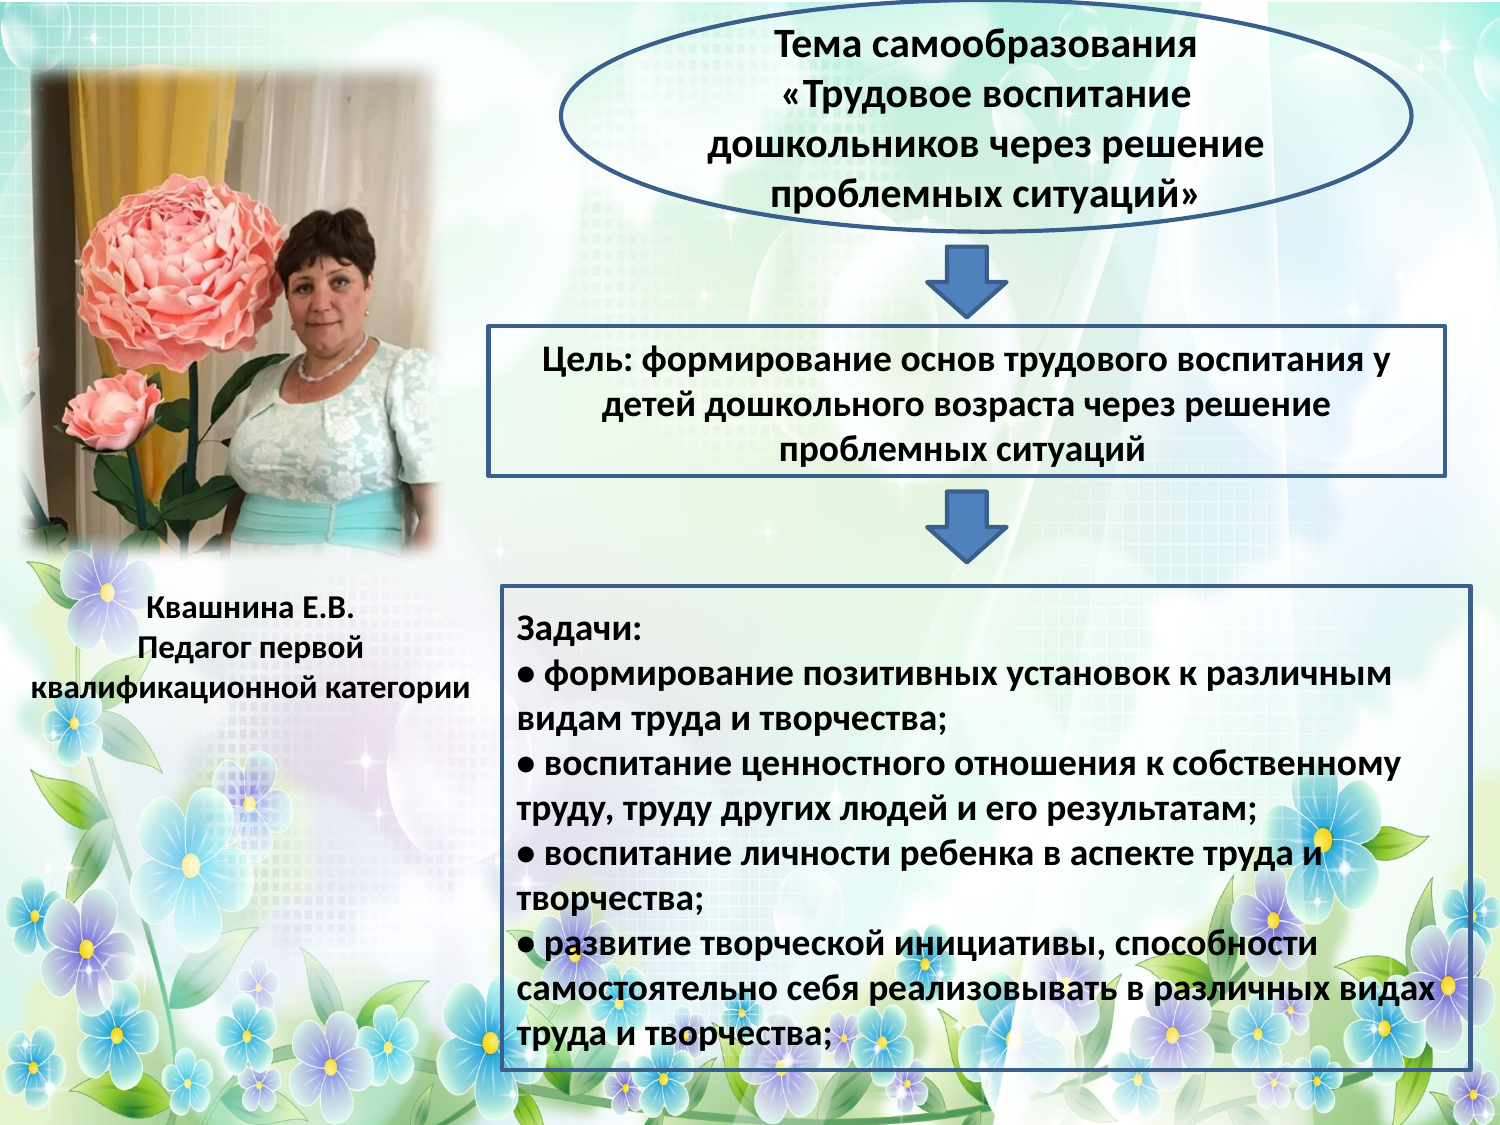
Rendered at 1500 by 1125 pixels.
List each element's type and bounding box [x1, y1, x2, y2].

list [0, 2, 1500, 1125]
picture [14, 54, 448, 563]
